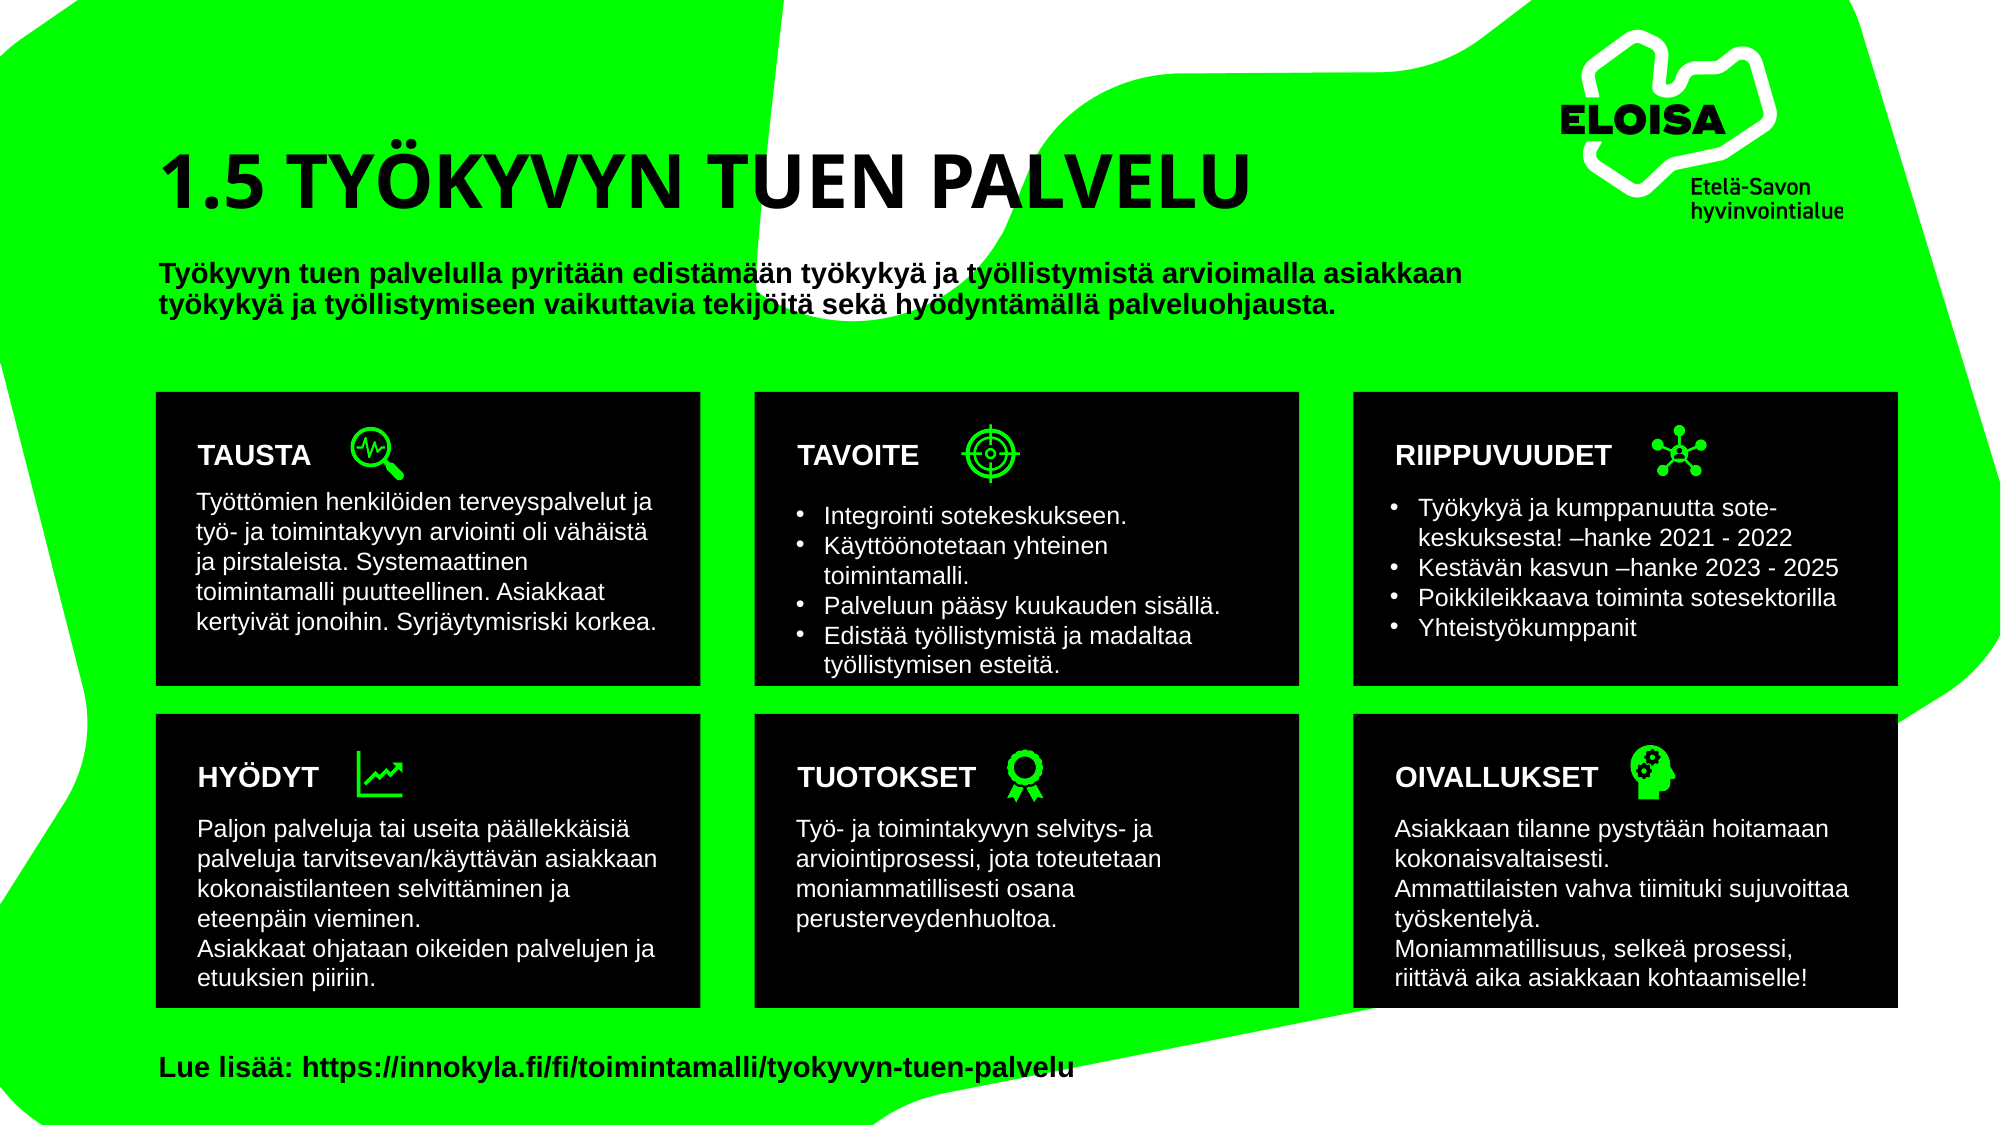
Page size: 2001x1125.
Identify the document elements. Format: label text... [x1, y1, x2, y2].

text_box [155, 391, 701, 687]
text_box [754, 391, 1300, 687]
text_box RIIPPUVUUDET [1380, 428, 1631, 479]
text_box TUOTOKSET [782, 750, 995, 801]
text_box TAUSTA [183, 428, 345, 478]
text_box [754, 713, 1300, 1009]
text_box Työkyvyn tuen palvelulla pyritään edistämään työkykyä ja työllistymistä arvioimalla asiakkaan työkykyä ja työllistymiseen vaikuttavia tekijöitä sekä hyödyntämällä palveluohjausta. [143, 250, 1490, 337]
text_box OIVALLUKSET [1380, 750, 1621, 801]
text_box Lue lisää: https://innokyla.fi/fi/toimintamalli/tyokyvyn-tuen-palvelu [143, 1044, 1490, 1125]
picture [0, 0, 2001, 1125]
text_box Työttömien henkilöiden terveyspalvelut ja työ- ja toimintakyvyn arviointi oli vähäistä ja pirstaleista. Systemaattinen toimintamalli puutteellinen. Asiakkaat kertyivät jonoihin. Syrjäytymisriski korkea. [181, 478, 674, 643]
text_box Integrointi sotekeskukseen. Käyttöönotetaan yhteinen toimintamalli. Palveluun pääsy kuukauden sisällä. Edistää työllistymistä ja madaltaa työllistymisen esteitä​. [781, 491, 1273, 687]
text_box Työ- ja toimintakyvyn selvitys- ja arviointiprosessi, jota toteutetaan moniammatillisesti osana perusterveydenhuoltoa. [781, 805, 1273, 940]
text_box [155, 713, 701, 1009]
text_box Työkykyä ja kumppanuutta sote-keskuksesta! –hanke 2021 - 2022 Kestävän kasvun –hanke 2023 - 2025 Poikkileikkaava toiminta sotesektorilla Yhteistyökumppanit [1375, 484, 1868, 649]
text_box TAVOITE [782, 428, 956, 479]
text_box [1352, 391, 1899, 687]
text_box Asiakkaan tilanne pystytään hoitamaan kokonaisvaltaisesti. Ammattilaisten vahva tiimituki sujuvoittaa työskentelyä. Moniammatillisuus, selkeä prosessi, riittävä aika asiakkaan kohtaamiselle! [1379, 804, 1872, 1000]
text_box HYÖDYT [183, 750, 347, 801]
text_box 1.5 TYÖKYVYN TUEN PALVELU [143, 136, 1785, 222]
text_box Paljon palveluja tai useita päällekkäisiä palveluja tarvitsevan/käyttävän asiakkaan kokonaistilanteen selvittäminen ja eteenpäin vieminen. Asiakkaat ohjataan oikeiden palvelujen ja etuuksien piiriin. [182, 804, 675, 1000]
text_box [1352, 713, 1899, 1009]
